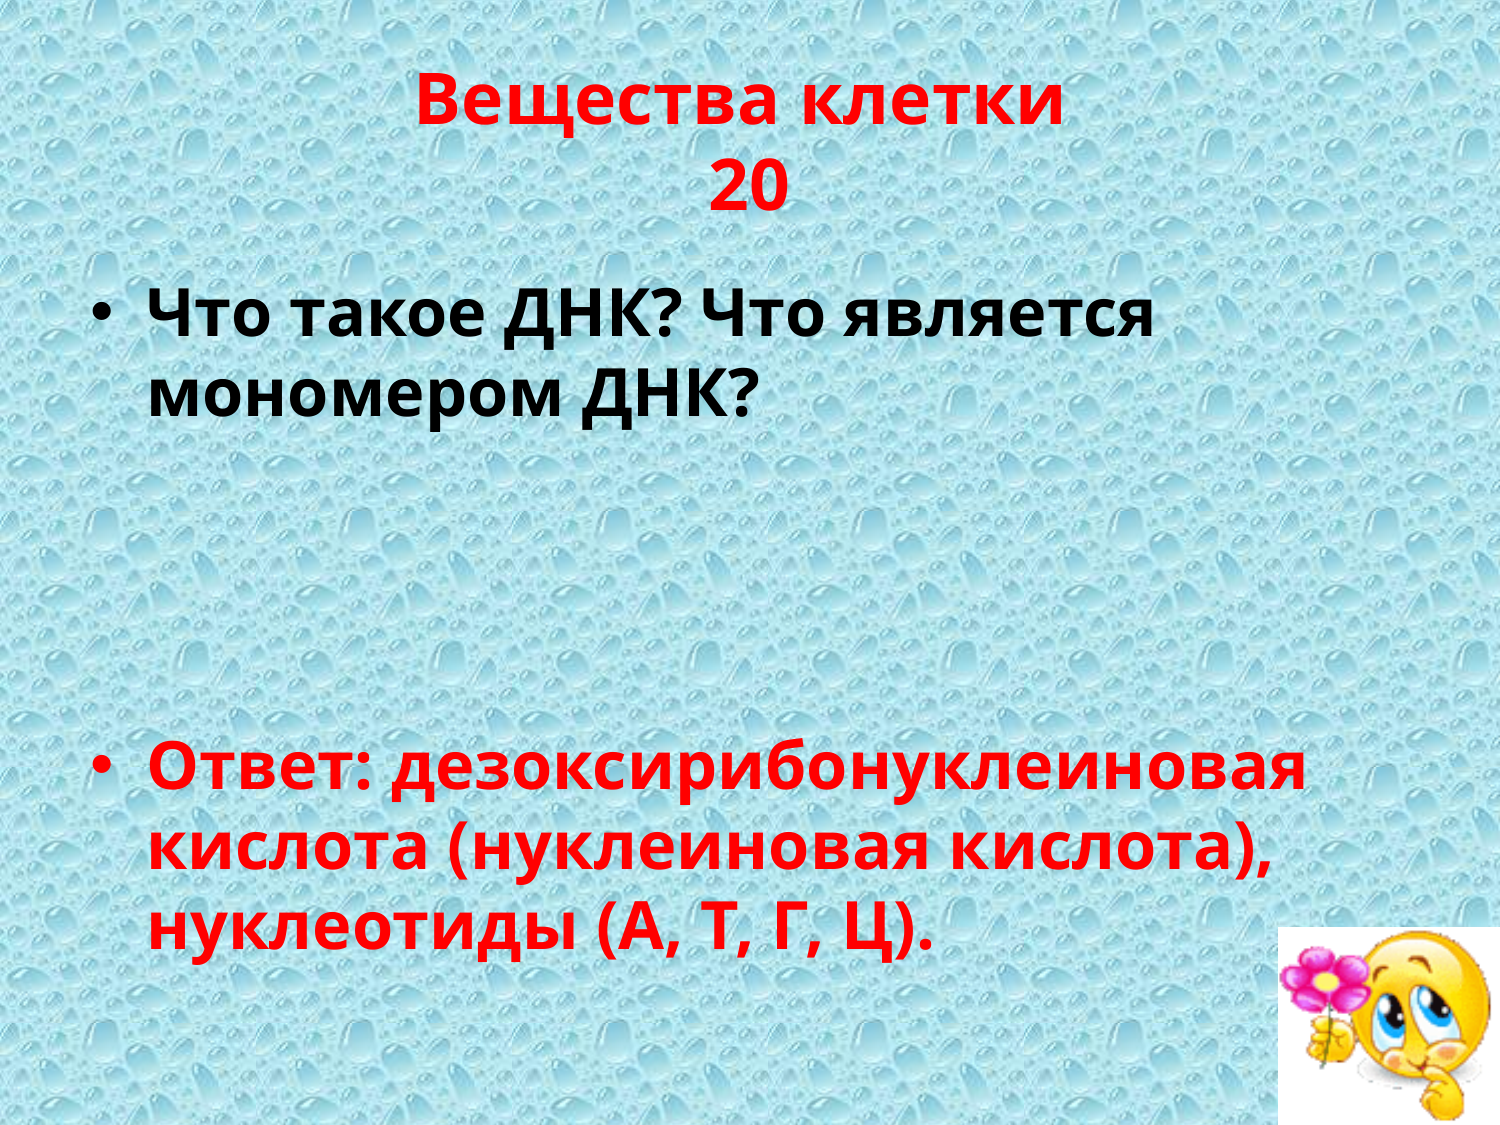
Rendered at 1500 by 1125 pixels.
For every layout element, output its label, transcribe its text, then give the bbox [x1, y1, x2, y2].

title Вещества клетки 20 [75, 45, 1425, 233]
picture [0, 0, 1500, 1125]
list Что такое ДНК? Что является мономером ДНК? Ответ: дезоксирибонуклеиновая кислота (нуклеиновая кислота), нуклеотиды (А, Т, Г, Ц). [75, 262, 1425, 1005]
